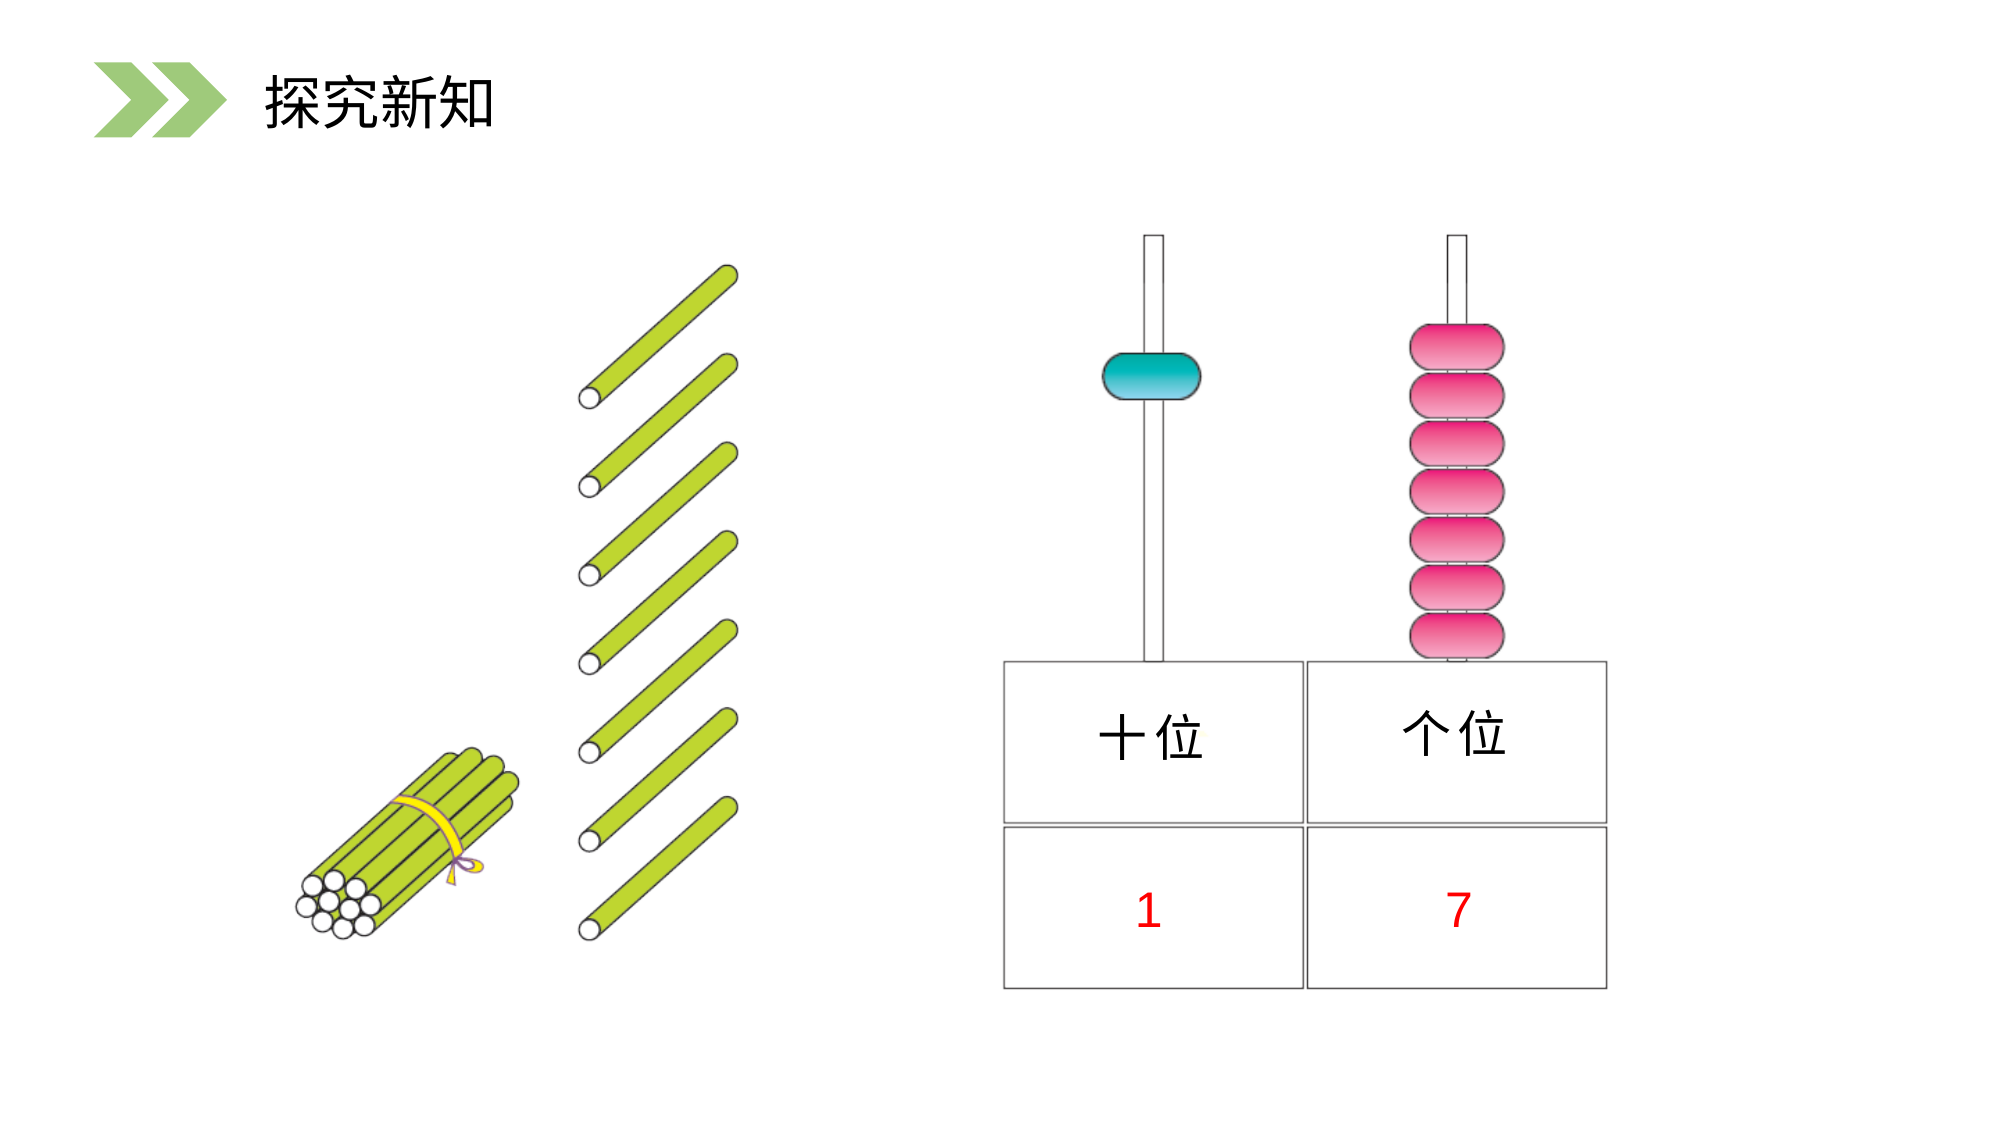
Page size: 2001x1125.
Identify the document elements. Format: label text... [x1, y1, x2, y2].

text_box 探究新知 [248, 66, 1088, 137]
picture [993, 220, 1621, 1007]
picture [278, 258, 761, 956]
